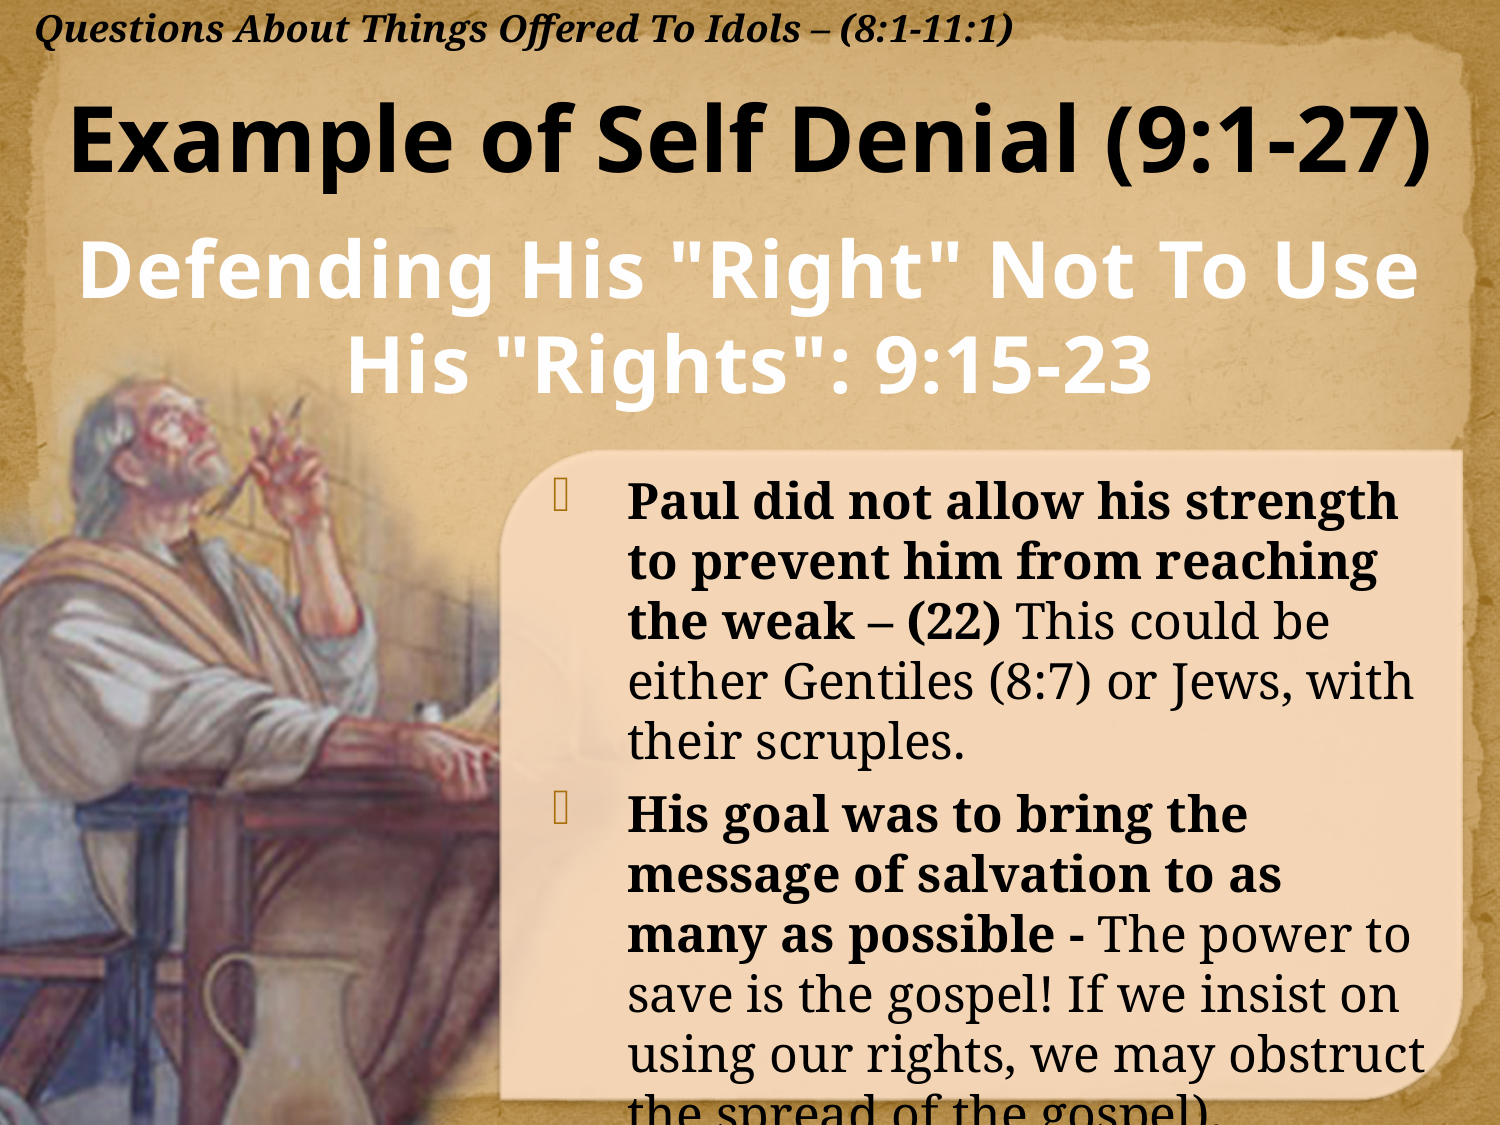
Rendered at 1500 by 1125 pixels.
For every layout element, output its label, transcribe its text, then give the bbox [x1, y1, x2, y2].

text_box Questions About Things Offered To Idols – (8:1-11:1) [19, 0, 1225, 58]
text_box Example of Self Denial (9:1-27) [24, 73, 1475, 199]
text_box Defending His "Right" Not To Use His "Rights": 9:15-23 [0, 212, 1500, 418]
text_box Paul did not allow his strength to prevent him from reaching the weak – (22) This could be either Gentiles (8:7) or Jews, with their scruples. His goal was to bring the message of salvation to as many as possible - The power to save is the gospel! If we insist on using our rights, we may obstruct the spread of the gospel). [693, 462, 1450, 1125]
text_box [696, 452, 1461, 1039]
picture [0, 228, 688, 1125]
